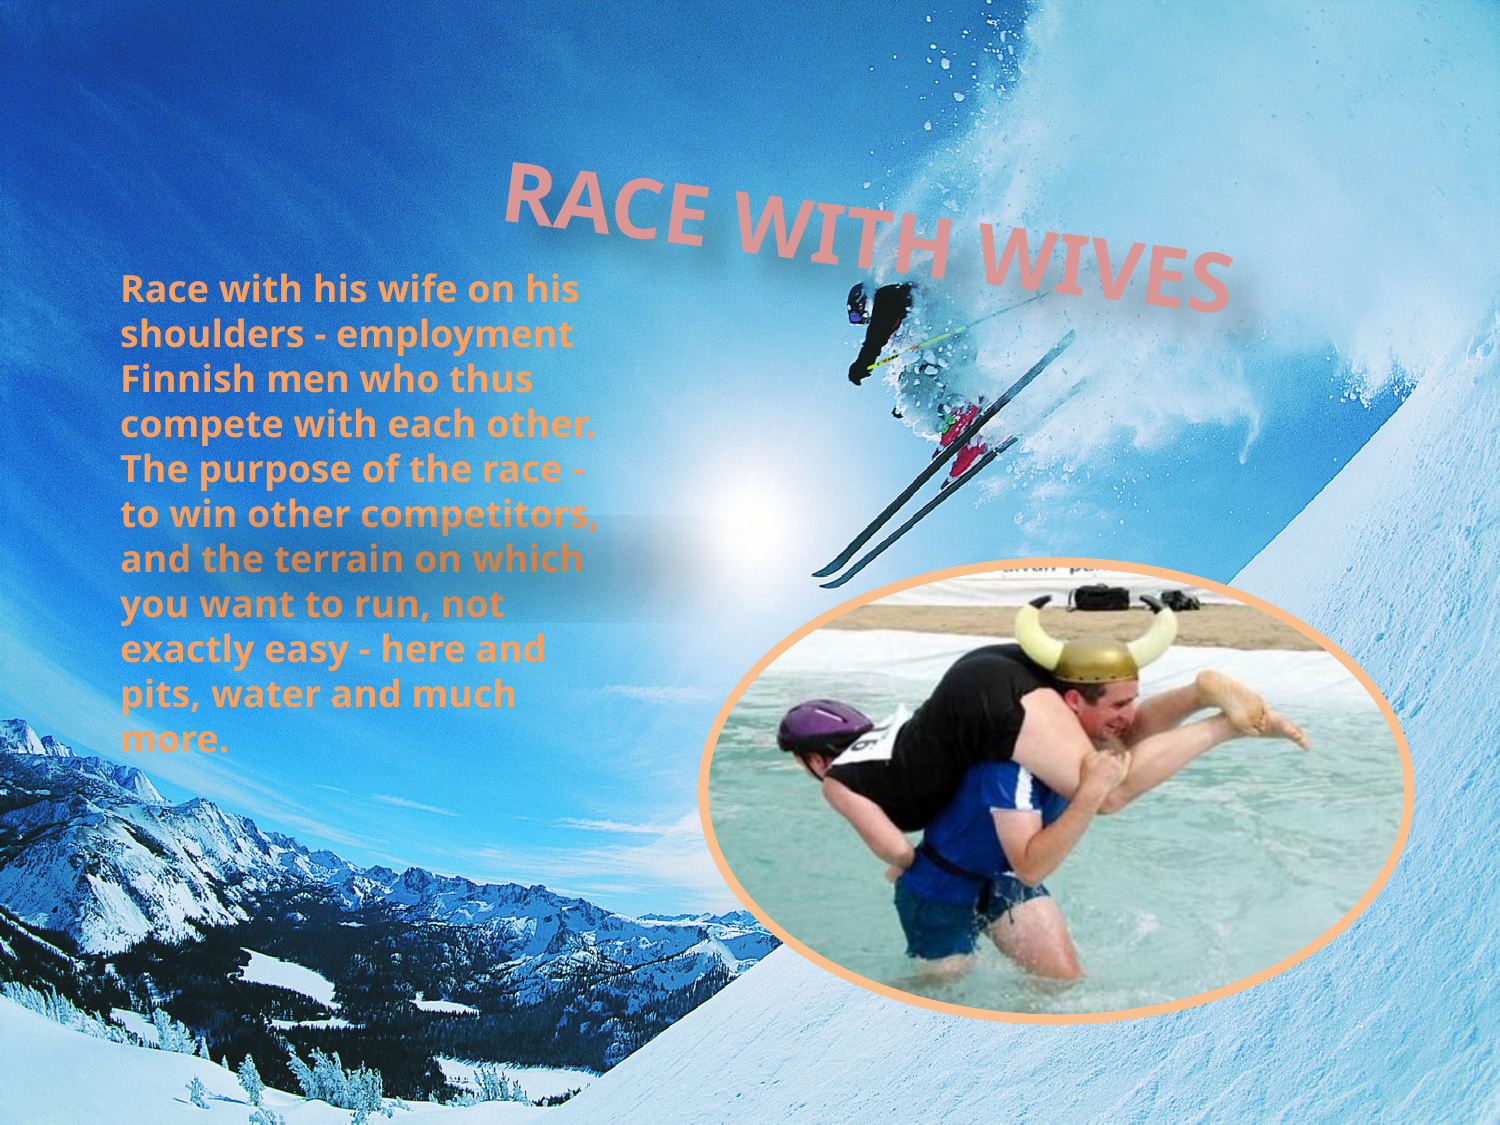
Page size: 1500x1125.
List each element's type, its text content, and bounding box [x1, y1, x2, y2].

text_box Race with his wife on his shoulders - employment Finnish men who thus compete with each other. The purpose of the race - to win other competitors, and the terrain on which you want to run, not exactly easy - here and pits, water and much more. [105, 257, 645, 768]
picture [0, 0, 1500, 1125]
text_box Race with wives [480, 128, 1402, 361]
